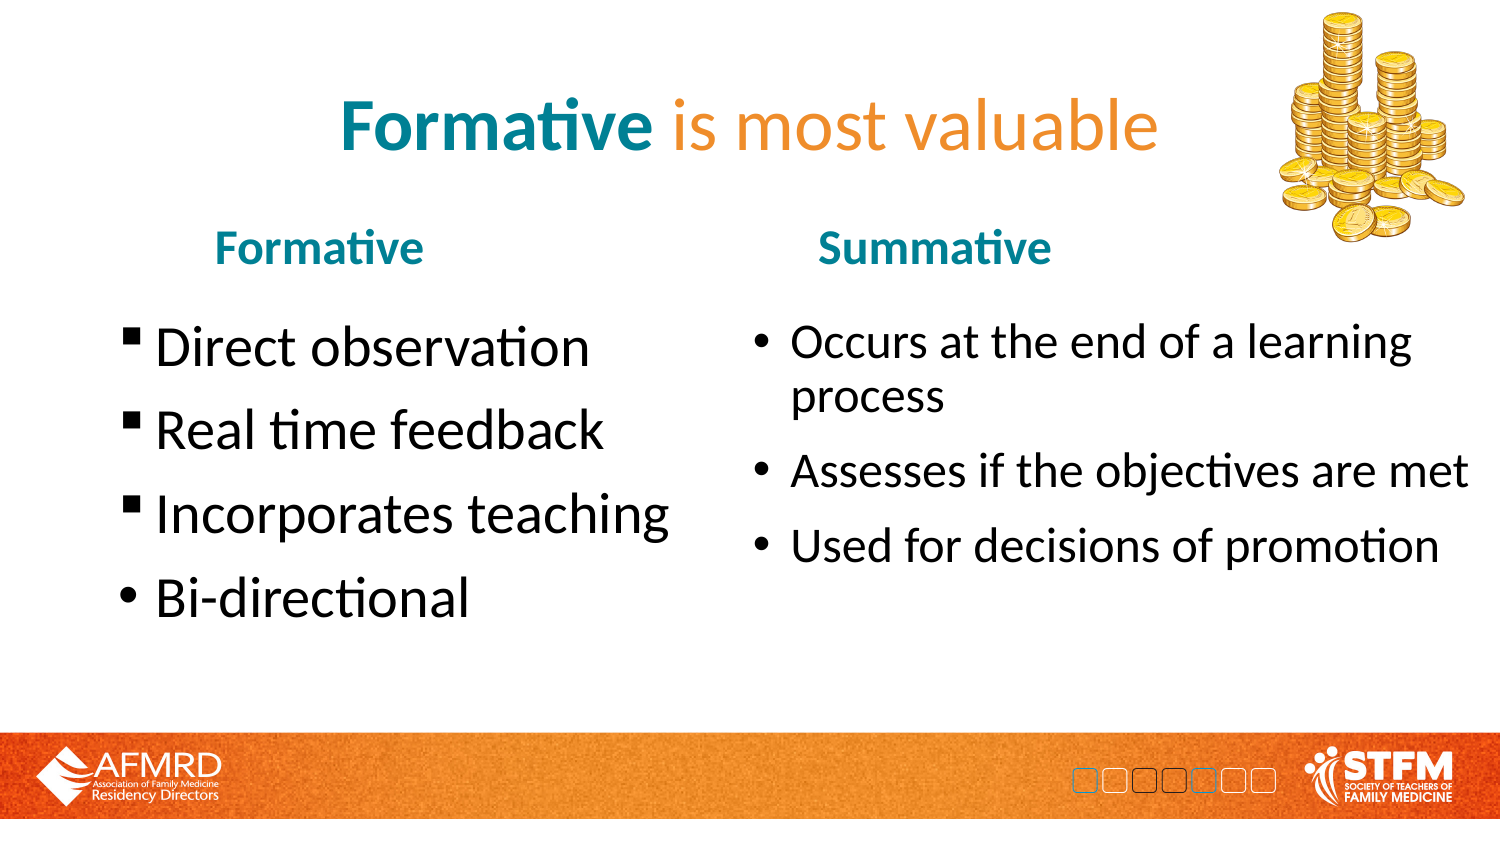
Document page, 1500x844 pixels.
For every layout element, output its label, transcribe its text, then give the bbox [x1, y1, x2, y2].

title Formative is most valuable [103, 45, 1275, 208]
list Occurs at the end of a learning process Assesses if the objectives are met Used for decisions of promotion [738, 308, 1490, 762]
list Summative [803, 206, 1441, 284]
picture [0, 0, 1500, 844]
list Formative [199, 181, 835, 284]
list Direct observation Real time feedback Incorporates teaching Bi-directional [103, 308, 738, 762]
